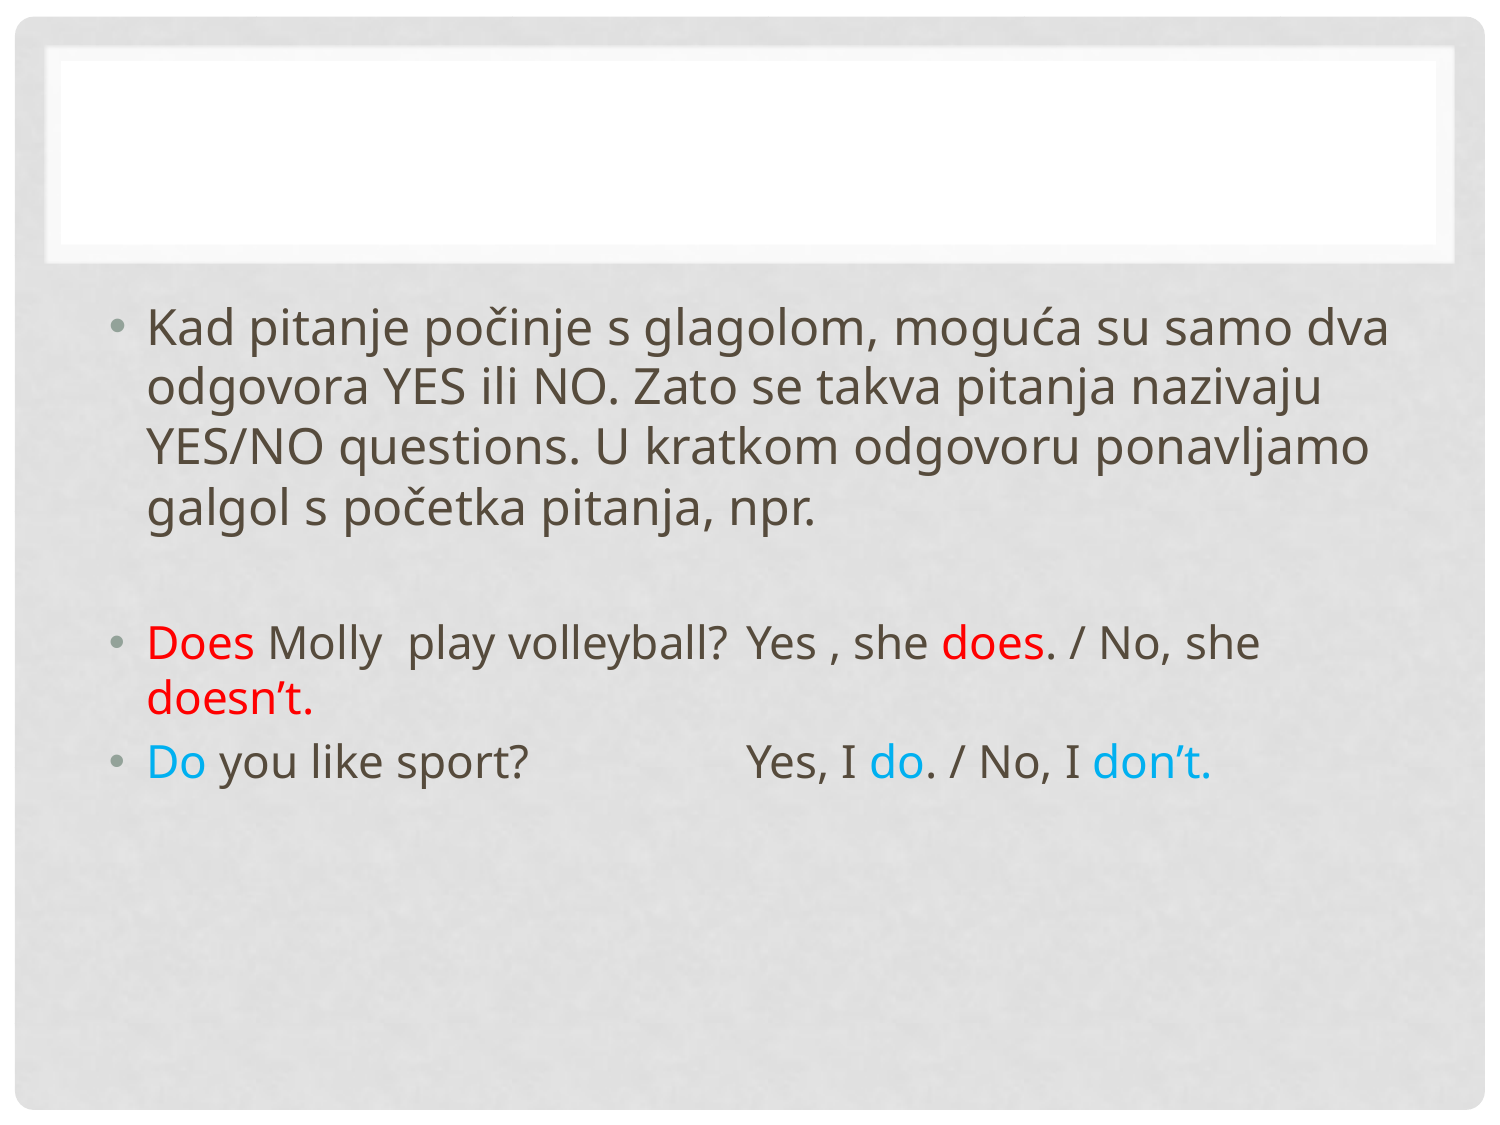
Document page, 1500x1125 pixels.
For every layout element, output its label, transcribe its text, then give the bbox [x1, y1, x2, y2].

list Kad pitanje počinje s glagolom, moguća su samo dva odgovora YES ili NO. Zato se takva pitanja nazivaju YES/NO questions. U kratkom odgovoru ponavljamo galgol s početka pitanja, npr. Does Molly play volleyball? Yes , she does. / No, she doesn’t. Do you like sport? Yes, I do. / No, I don’t. [75, 287, 1425, 1005]
